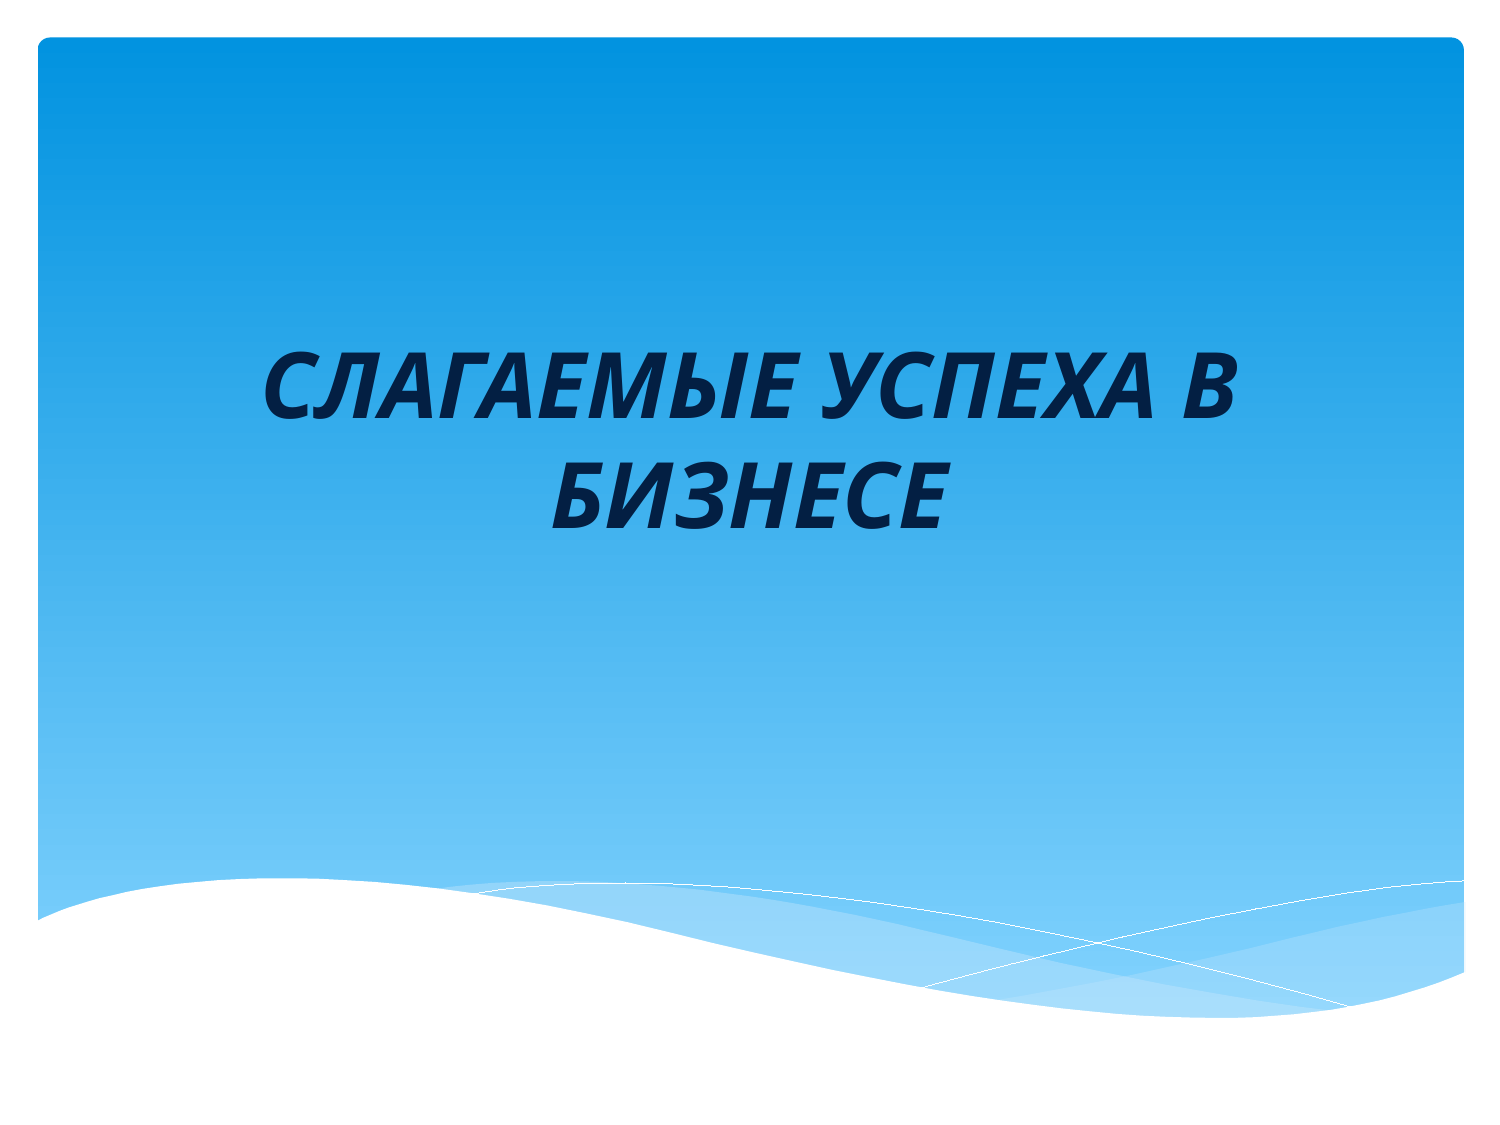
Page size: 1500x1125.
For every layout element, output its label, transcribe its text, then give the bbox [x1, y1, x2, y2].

title СЛАГАЕМЫЕ УСПЕХА В БИЗНЕСЕ [112, 262, 1388, 555]
